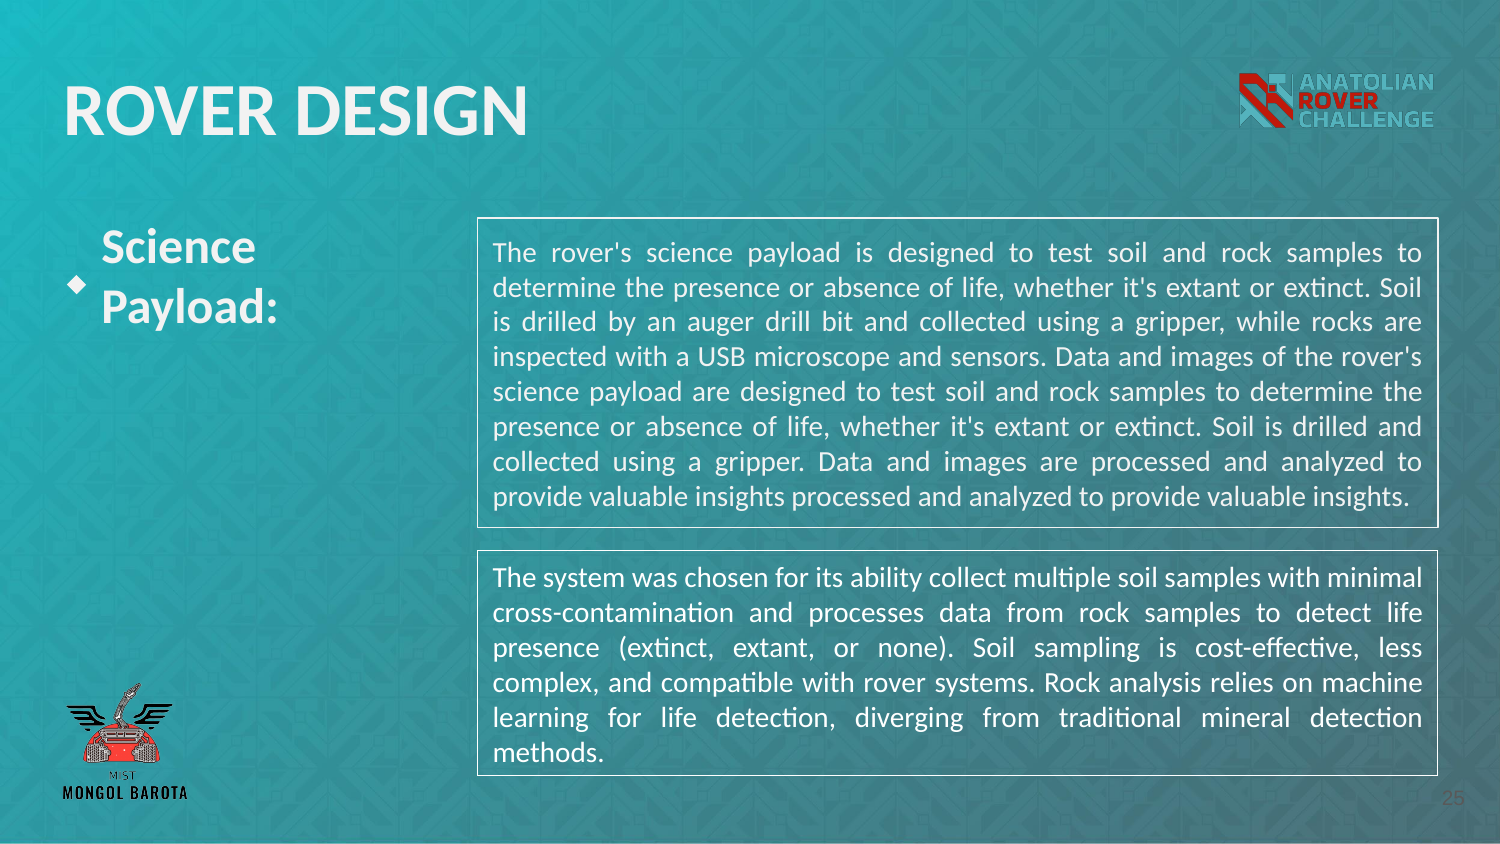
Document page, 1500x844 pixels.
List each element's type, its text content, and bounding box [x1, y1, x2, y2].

picture [0, 0, 1500, 844]
text_box The rover's science payload is designed to test soil and rock samples to determine the presence or absence of life, whether it's extant or extinct. Soil is drilled by an auger drill bit and collected using a gripper, while rocks are inspected with a USB microscope and sensors. Data and images of the rover's science payload are designed to test soil and rock samples to determine the presence or absence of life, whether it's extant or extinct. Soil is drilled and collected using a gripper. Data and images are processed and analyzed to provide valuable insights processed and analyzed to provide valuable insights. [477, 217, 1438, 528]
text_box [66, 274, 87, 295]
slide_number 25 [1389, 764, 1480, 830]
text_box Science Payload: [86, 198, 416, 349]
text_box ROVER DESIGN [48, 62, 559, 165]
text_box The system was chosen for its ability collect multiple soil samples with minimal cross-contamination and processes data from rock samples to detect life presence (extinct, extant, or none). Soil sampling is cost-effective, less complex, and compatible with rover systems. Rock analysis relies on machine learning for life detection, diverging from traditional mineral detection methods. [477, 550, 1438, 776]
